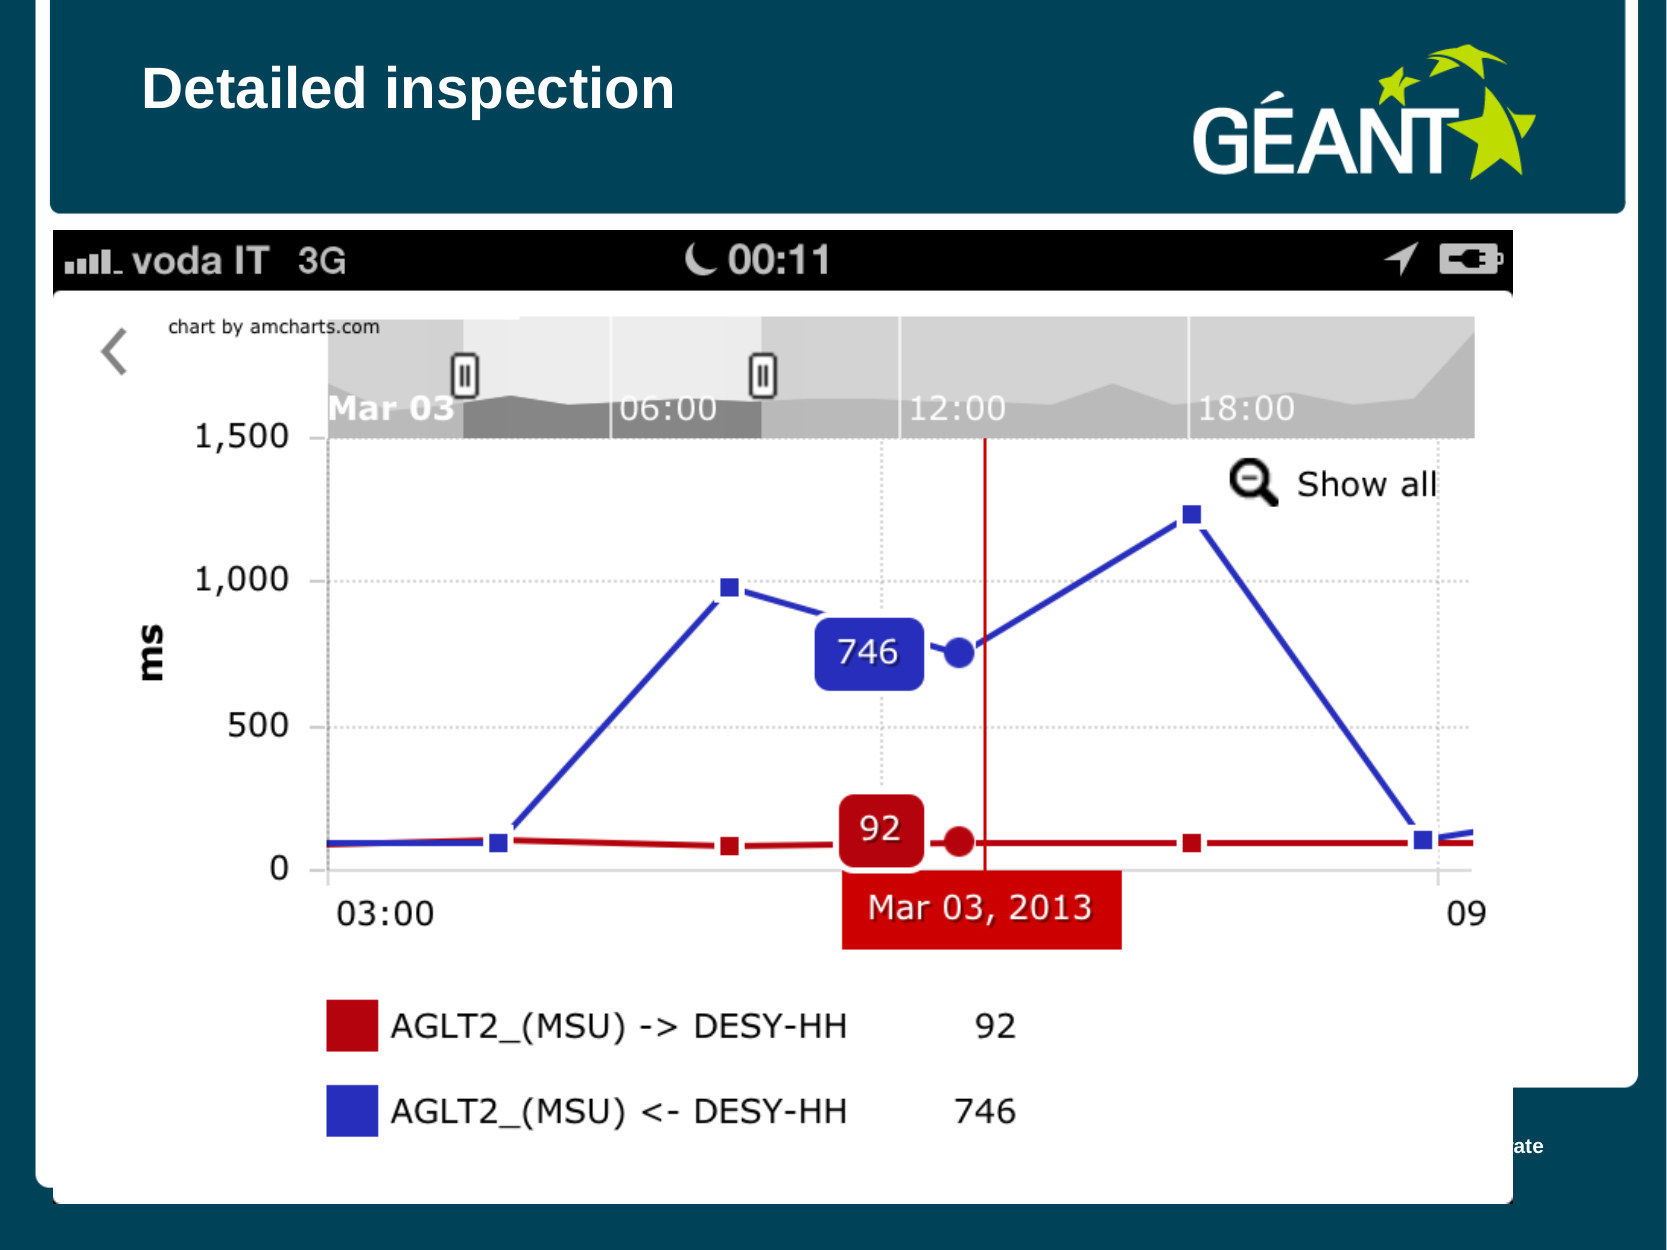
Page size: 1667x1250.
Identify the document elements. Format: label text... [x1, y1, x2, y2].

picture [1194, 107, 1247, 174]
picture [1447, 87, 1522, 179]
picture [1297, 108, 1357, 173]
picture [1430, 45, 1504, 79]
picture [1361, 67, 1459, 173]
picture [36, 0, 1638, 1203]
picture [1261, 91, 1284, 104]
title Detailed inspection [124, 41, 1153, 201]
picture [1509, 110, 1535, 137]
picture [1254, 108, 1294, 173]
